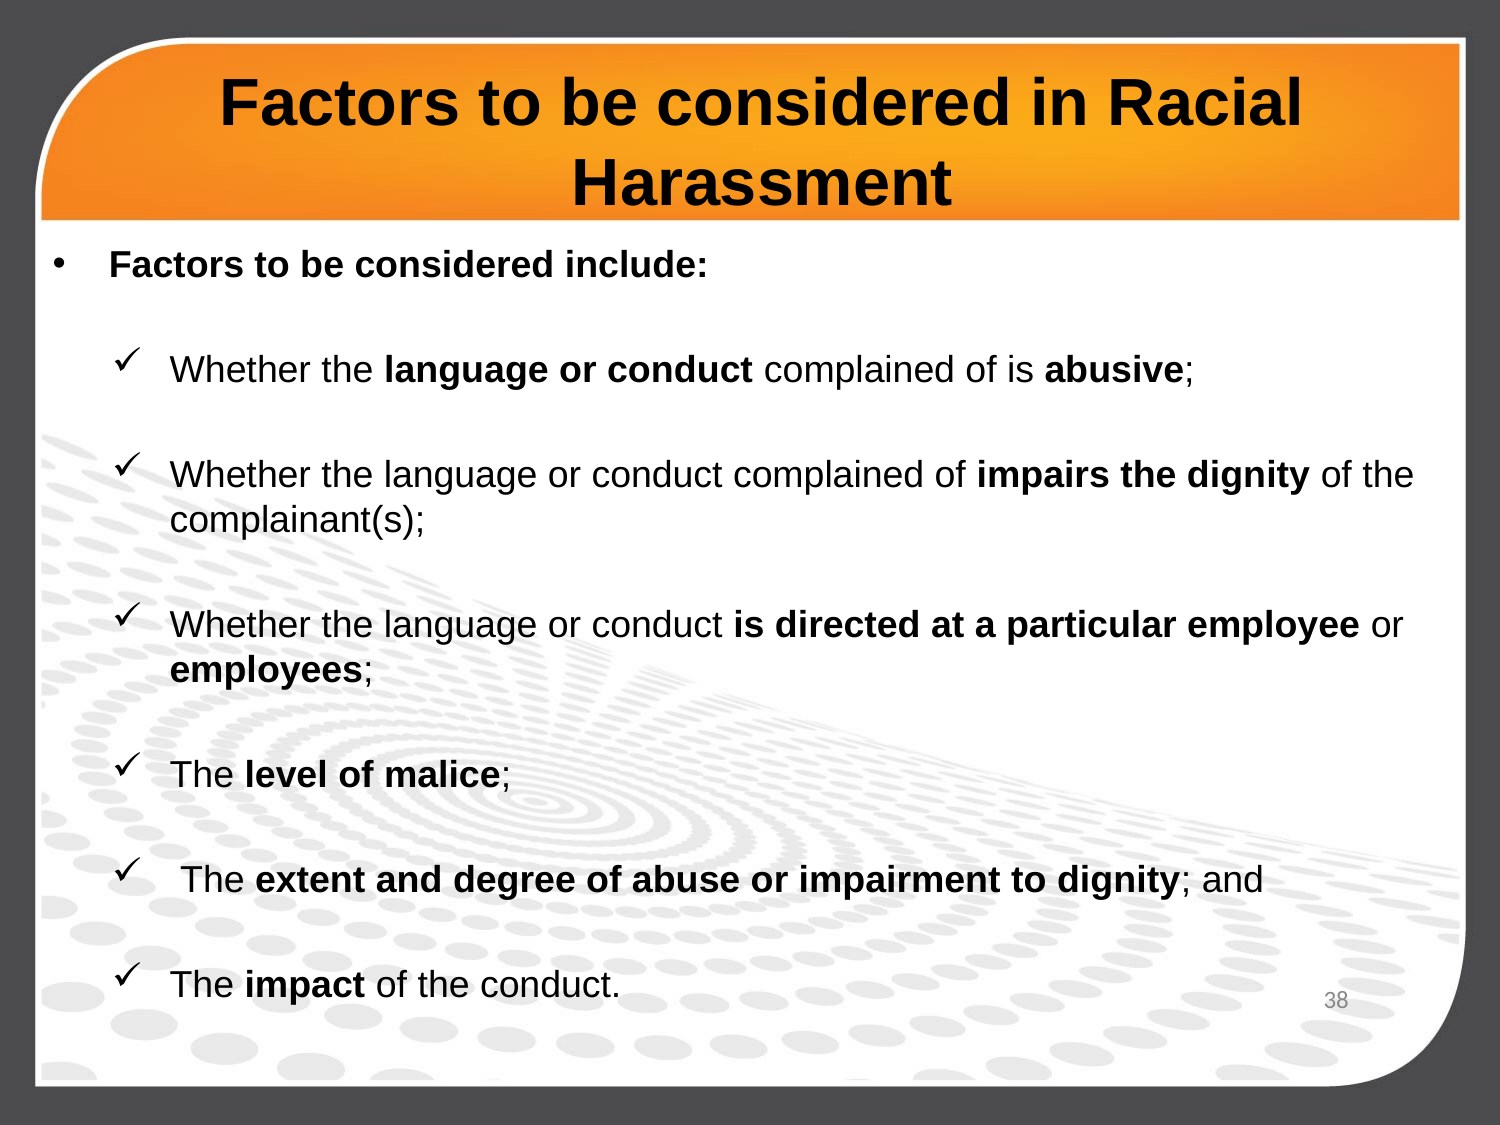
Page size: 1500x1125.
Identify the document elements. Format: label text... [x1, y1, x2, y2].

picture [0, 0, 1500, 1125]
title Factors to be considered in Racial Harassment [60, 45, 1465, 233]
slide_number 38 [1074, 893, 1364, 1103]
list Factors to be considered include: Whether the language or conduct complained of is abusive; Whether the language or conduct complained of impairs the dignity of the complainant(s); Whether the language or conduct is directed at a particular employee or employees; The level of malice; The extent and degree of abuse or impairment to dignity; and The impact of the conduct. [37, 232, 1464, 1085]
